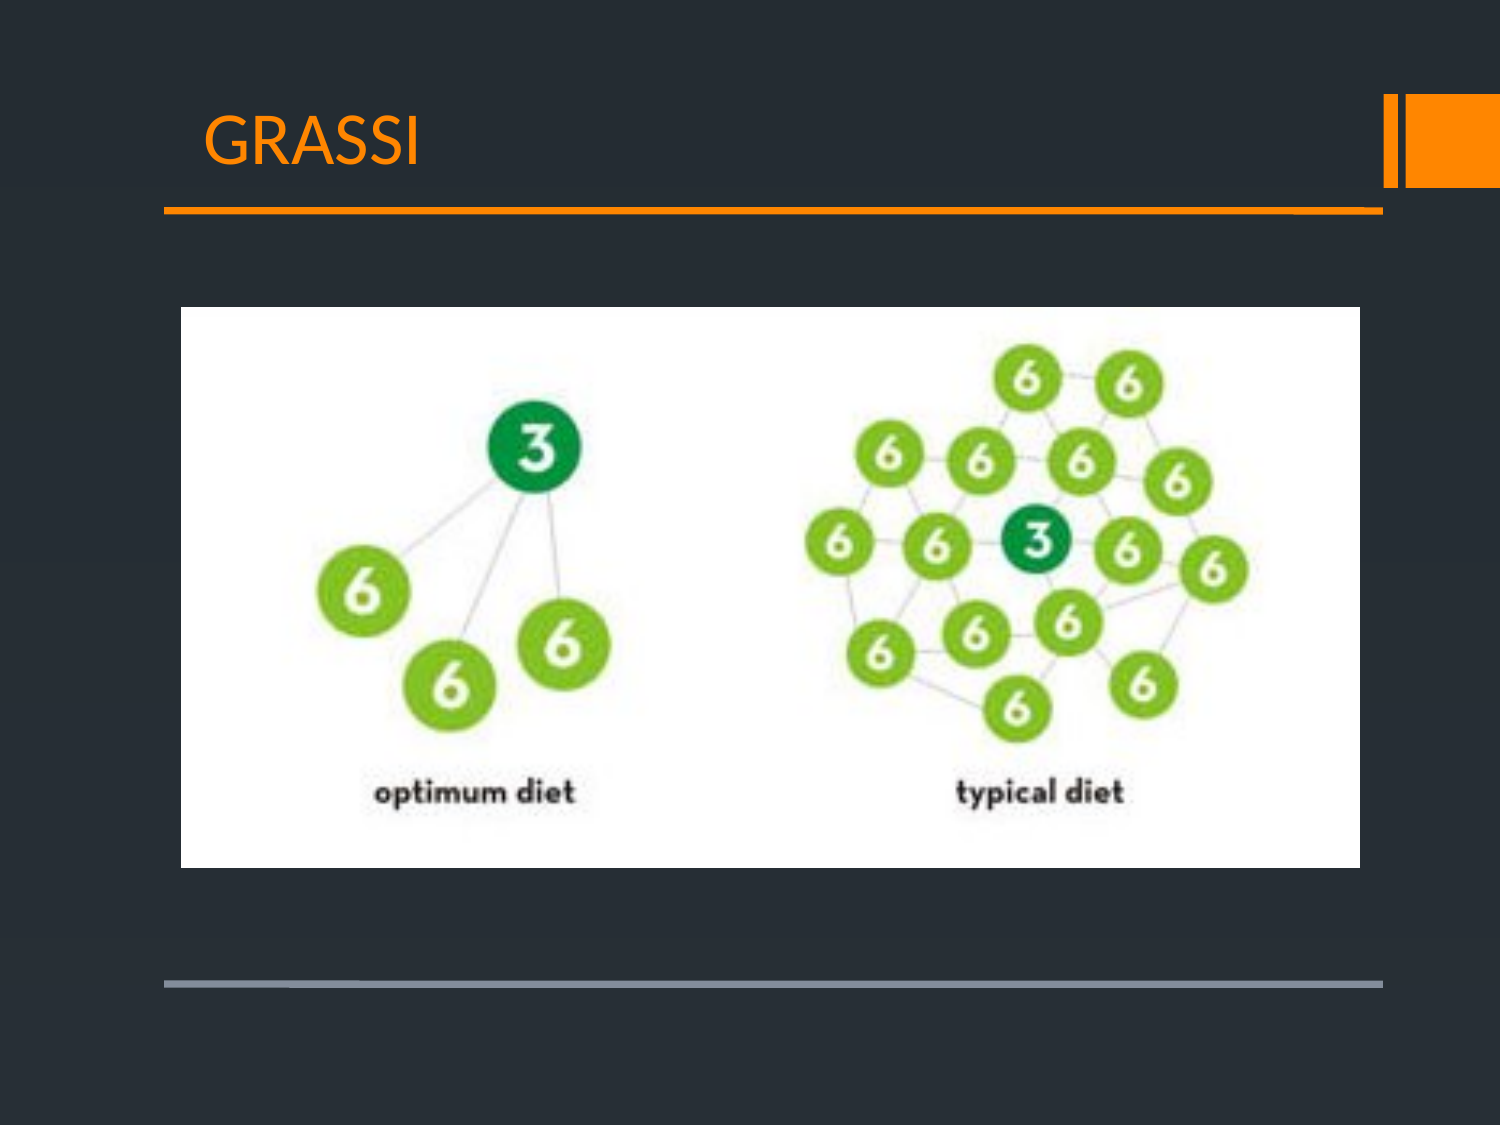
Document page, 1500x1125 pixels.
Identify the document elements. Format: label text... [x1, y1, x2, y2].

picture [181, 307, 1360, 868]
text_box GRASSI [188, 81, 438, 187]
